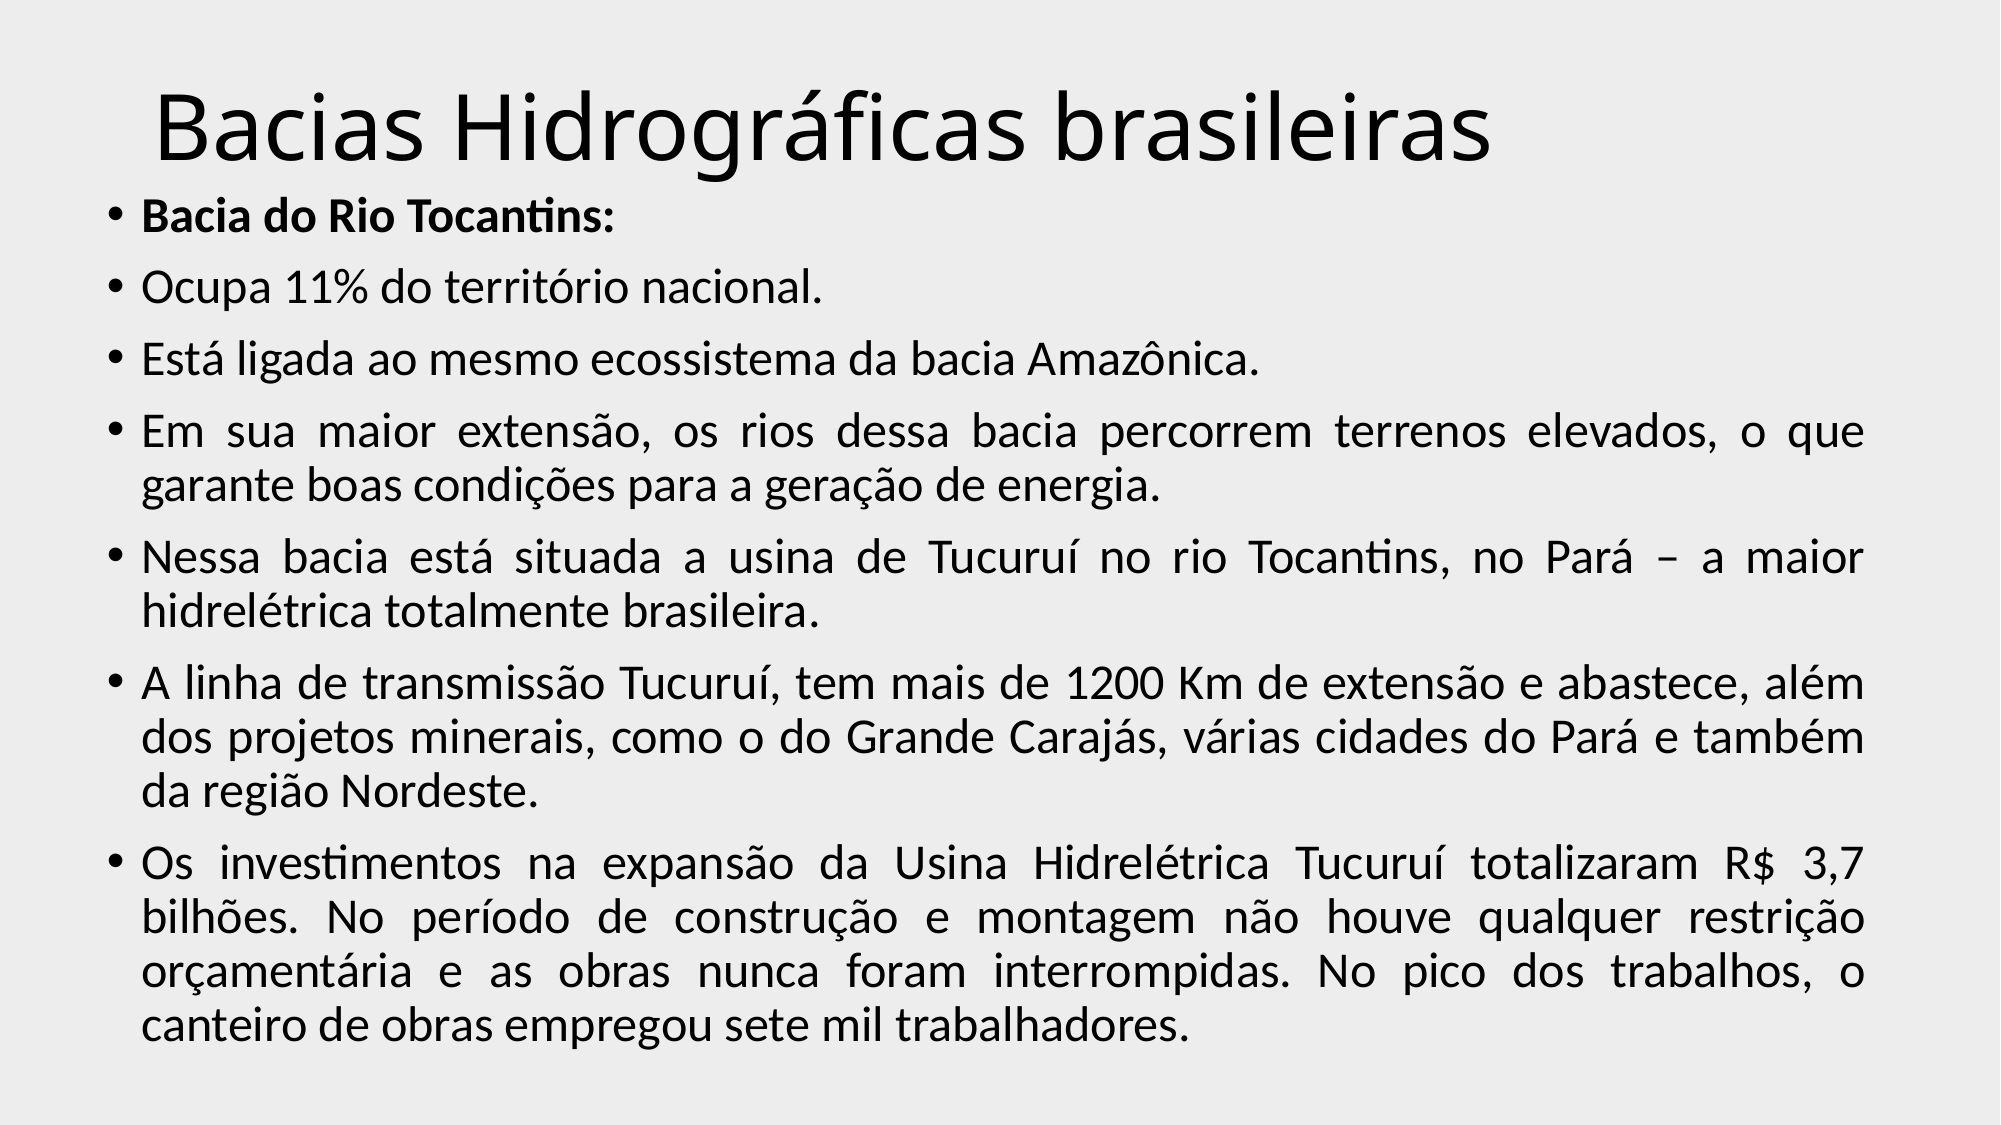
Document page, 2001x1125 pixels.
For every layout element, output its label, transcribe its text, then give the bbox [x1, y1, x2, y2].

title Bacias Hidrográficas brasileiras [137, 21, 1863, 181]
list Bacia do Rio Tocantins: Ocupa 11% do território nacional. Está ligada ao mesmo ecossistema da bacia Amazônica. Em sua maior extensão, os rios dessa bacia percorrem terrenos elevados, o que garante boas condições para a geração de energia. Nessa bacia está situada a usina de Tucuruí no rio Tocantins, no Pará – a maior hidrelétrica totalmente brasileira. A linha de transmissão Tucuruí, tem mais de 1200 Km de extensão e abastece, além dos projetos minerais, como o do Grande Carajás, várias cidades do Pará e também da região Nordeste. Os investimentos na expansão da Usina Hidrelétrica Tucuruí totalizaram R$ 3,7 bilhões. No período de construção e montagem não houve qualquer restrição orçamentária e as obras nunca foram interrompidas. No pico dos trabalhos, o canteiro de obras empregou sete mil trabalhadores. [91, 181, 1882, 1065]
